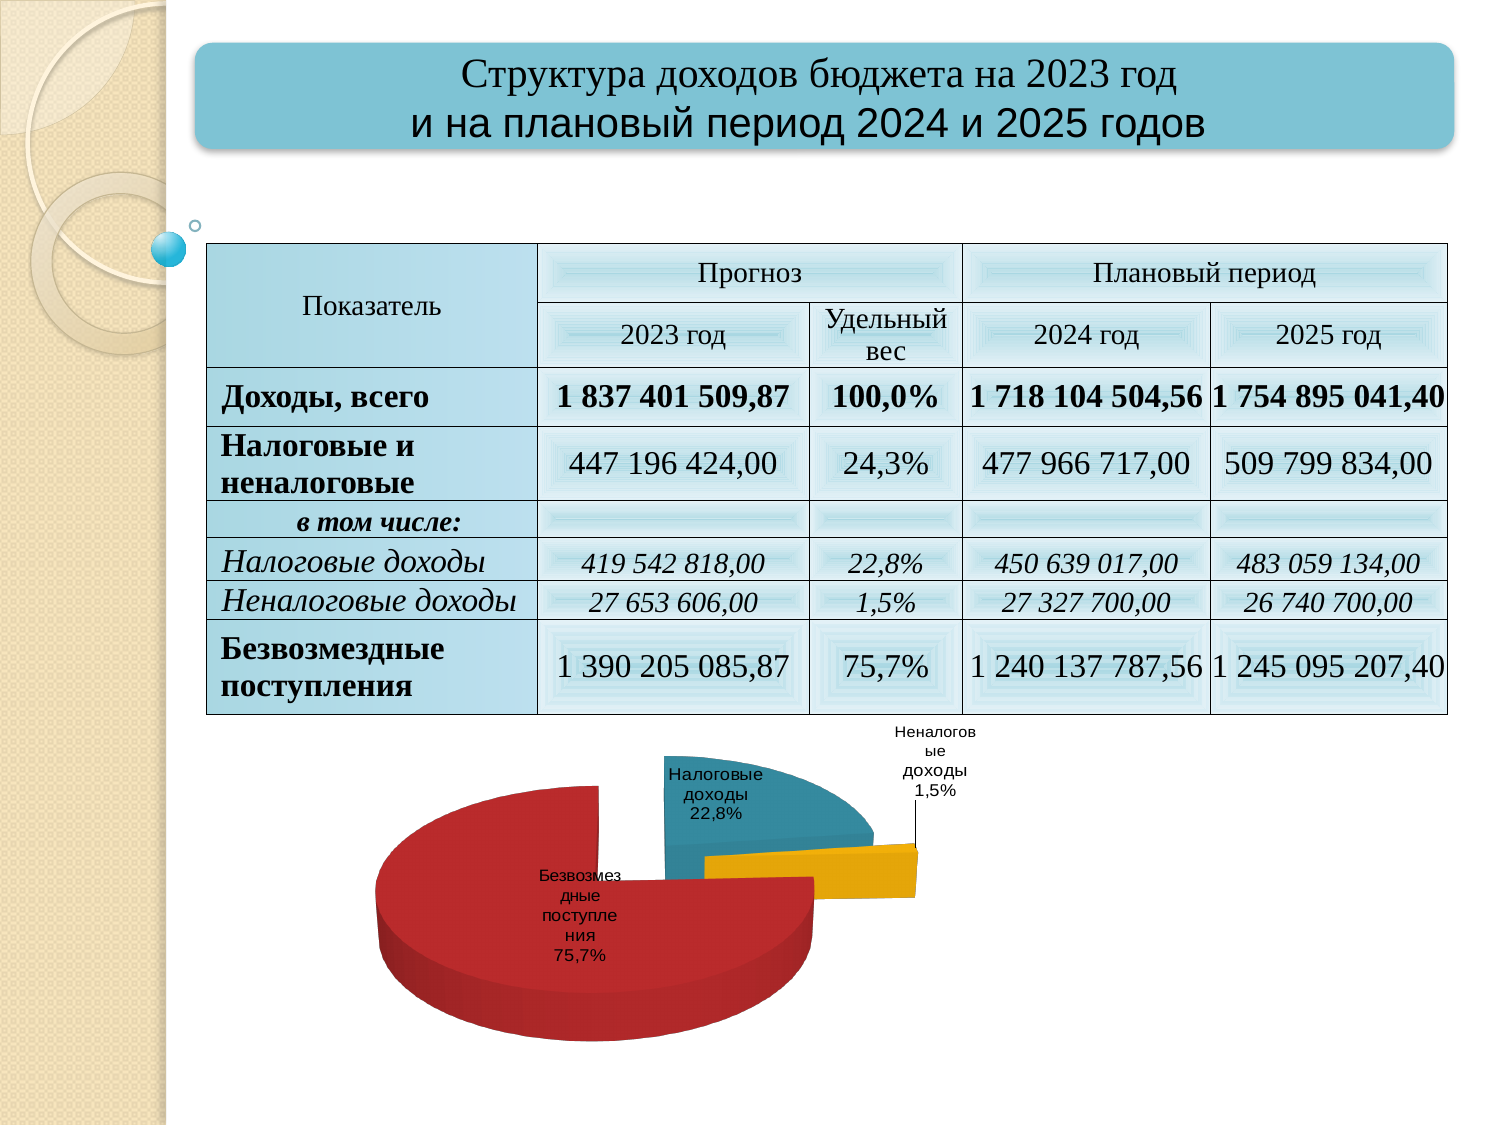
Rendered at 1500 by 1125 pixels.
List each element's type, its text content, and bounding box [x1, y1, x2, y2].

table_cell 447 196 424,00 [538, 427, 809, 500]
table_header Показатель [207, 244, 537, 367]
table_cell Безвозмездные поступления [207, 620, 537, 714]
table_cell 2025 год [1211, 303, 1447, 367]
table_cell 1 754 895 041,40 [1211, 368, 1447, 426]
table_cell Налоговые и неналоговые [207, 427, 537, 500]
table_cell 2023 год [538, 303, 809, 367]
table_cell 1,5% [810, 581, 962, 619]
table_cell 26 740 700,00 [1211, 581, 1447, 619]
table_cell Налоговые доходы [207, 538, 537, 580]
table_header Плановый период [963, 244, 1447, 302]
table_cell 1 718 104 504,56 [963, 368, 1210, 426]
table_cell в том числе: [207, 501, 537, 537]
table_cell [538, 501, 809, 537]
table_cell 450 639 017,00 [963, 538, 1210, 580]
table_cell [963, 501, 1210, 537]
table_cell 75,7% [810, 620, 962, 714]
chart [218, 715, 999, 1107]
table_header Прогноз [538, 244, 962, 302]
table_cell 24,3% [810, 427, 962, 500]
table_cell 509 799 834,00 [1211, 427, 1447, 500]
table_cell Неналоговые доходы [207, 581, 537, 619]
table_cell [810, 501, 962, 537]
table_cell 419 542 818,00 [538, 538, 809, 580]
table_cell Доходы, всего [207, 368, 537, 426]
table_cell 22,8% [810, 538, 962, 580]
table_cell 100,0% [810, 368, 962, 426]
table_cell [1211, 501, 1447, 537]
table_cell 1 837 401 509,87 [538, 368, 809, 426]
table_cell 27 653 606,00 [538, 581, 809, 619]
table_cell 1 245 095 207,40 [1211, 620, 1447, 714]
text_box Структура доходов бюджета на 2023 год и на плановый период 2024 и 2025 годов [192, 40, 1457, 152]
table_cell 1 390 205 085,87 [538, 620, 809, 714]
table_cell 483 059 134,00 [1211, 538, 1447, 580]
table_cell 1 240 137 787,56 [963, 620, 1210, 714]
table_cell 2024 год [963, 303, 1210, 367]
table_cell 477 966 717,00 [963, 427, 1210, 500]
table_cell 27 327 700,00 [963, 581, 1210, 619]
table_cell Удельный вес [810, 303, 962, 367]
